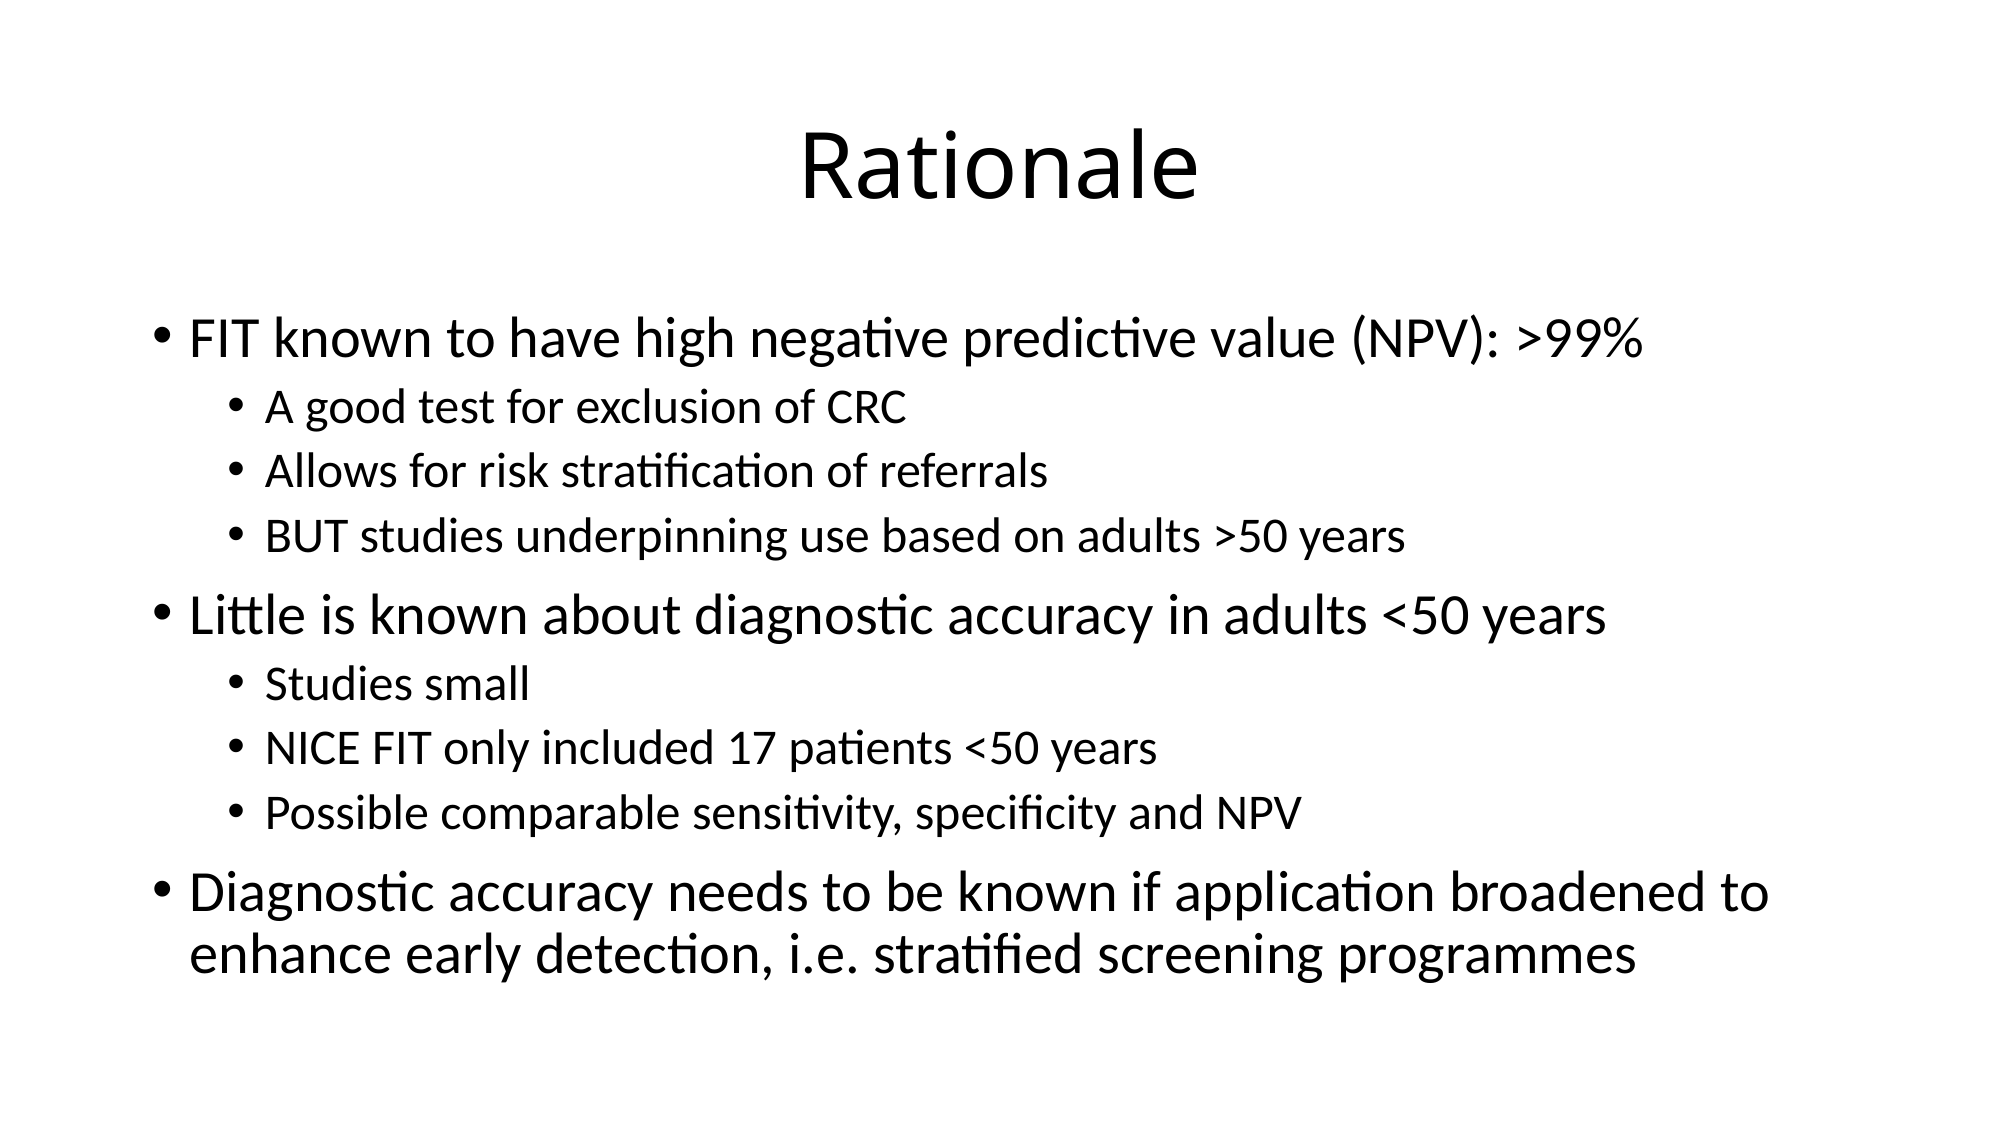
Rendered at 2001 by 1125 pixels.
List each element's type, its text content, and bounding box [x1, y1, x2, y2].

list FIT known to have high negative predictive value (NPV): >99% A good test for exclusion of CRC Allows for risk stratification of referrals BUT studies underpinning use based on adults >50 years Little is known about diagnostic accuracy in adults <50 years Studies small NICE FIT only included 17 patients <50 years Possible comparable sensitivity, specificity and NPV Diagnostic accuracy needs to be known if application broadened to enhance early detection, i.e. stratified screening programmes [137, 299, 1863, 1014]
title Rationale [137, 59, 1863, 278]
